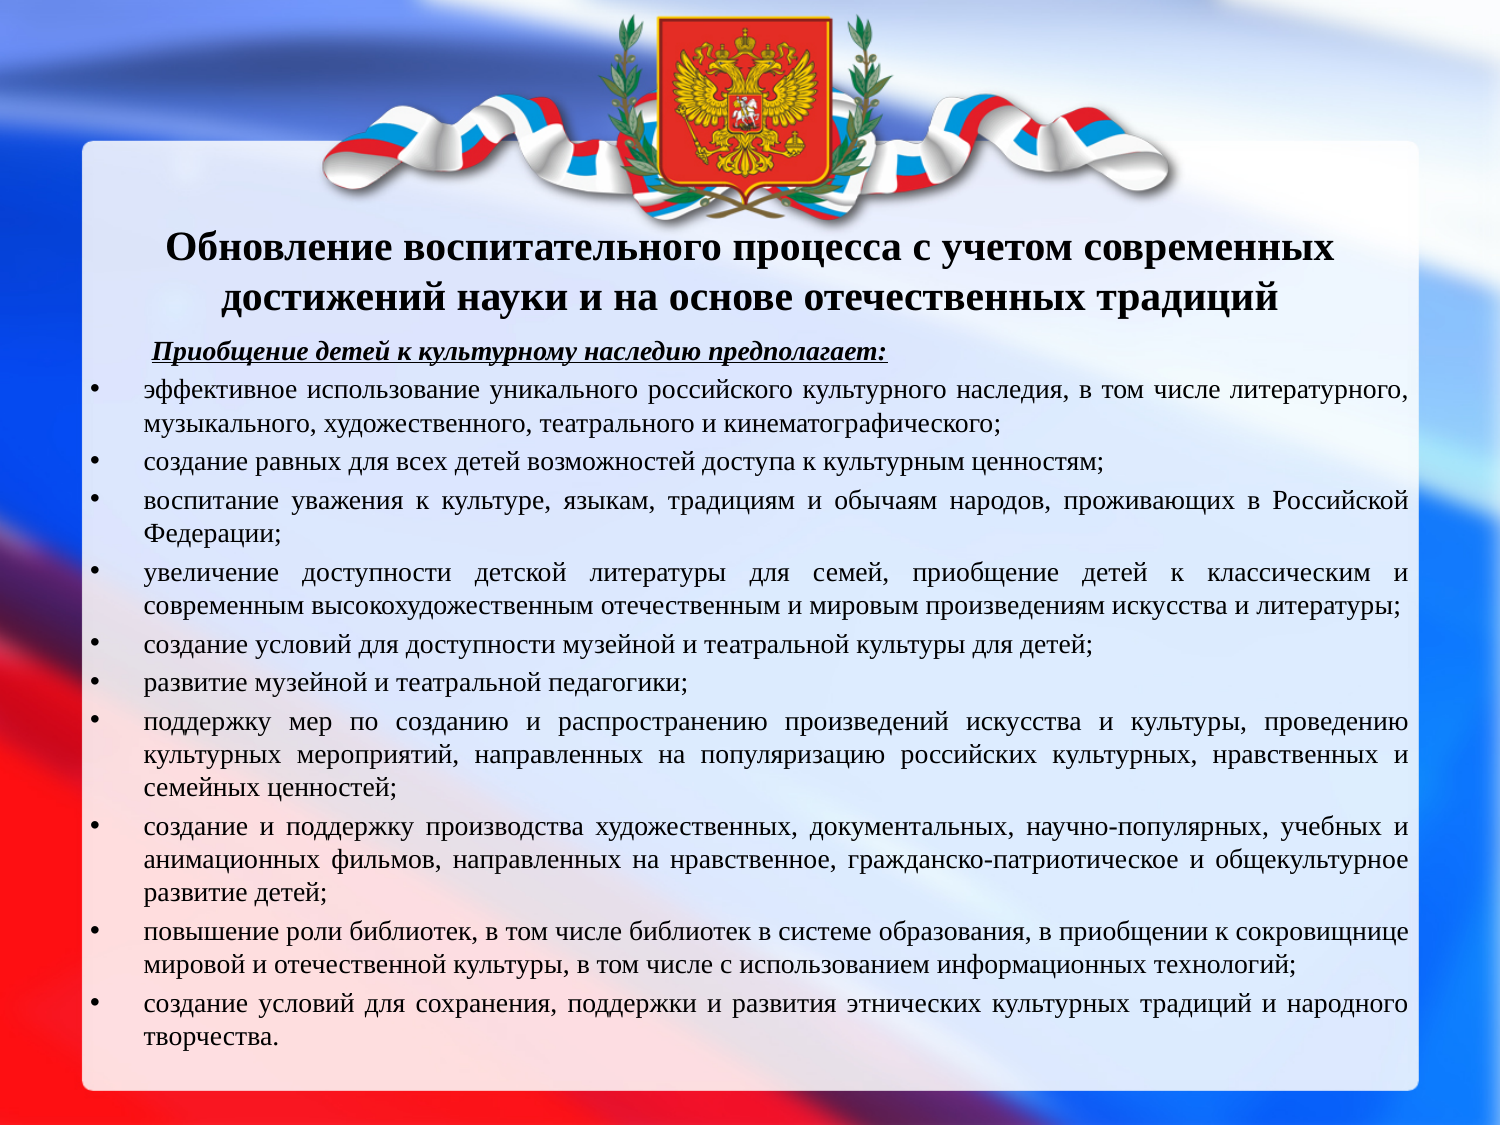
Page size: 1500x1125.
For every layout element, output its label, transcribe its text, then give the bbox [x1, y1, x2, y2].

title Обновление воспитательного процесса с учетом современных достижений науки и на основе отечественных традиций [75, 174, 1425, 324]
picture [0, 0, 1500, 1125]
list Приобщение детей к культурному наследию предполагает: эффективное использование уникального российского культурного наследия, в том числе литературного, музыкального, художественного, театрального и кинематографического; создание равных для всех детей возможностей доступа к культурным ценностям; воспитание уважения к культуре, языкам, традициям и обычаям народов, проживающих в Российской Федерации; увеличение доступности детской литературы для семей, приобщение детей к классическим и современным высокохудожественным отечественным и мировым произведениям искусства и литературы; создание условий для доступности музейной и театральной культуры для детей; развитие музейной и театральной педагогики; поддержку мер по созданию и распространению произведений искусства и культуры, проведению культурных мероприятий, направленных на популяризацию российских культурных, нравственных и семейных ценностей; создание и поддержку производства художественных, документальных, научно-популярных, учебных и анимационных фильмов, направленных на нравственное, гражданско-патриотическое и общекультурное развитие детей; повышение роли библиотек, в том числе библиотек в системе образования, в приобщении к сокровищнице мировой и отечественной культуры, в том числе с использованием информационных технологий; создание условий для сохранения, поддержки и развития этнических культурных традиций и народного творчества. [75, 324, 1425, 1063]
